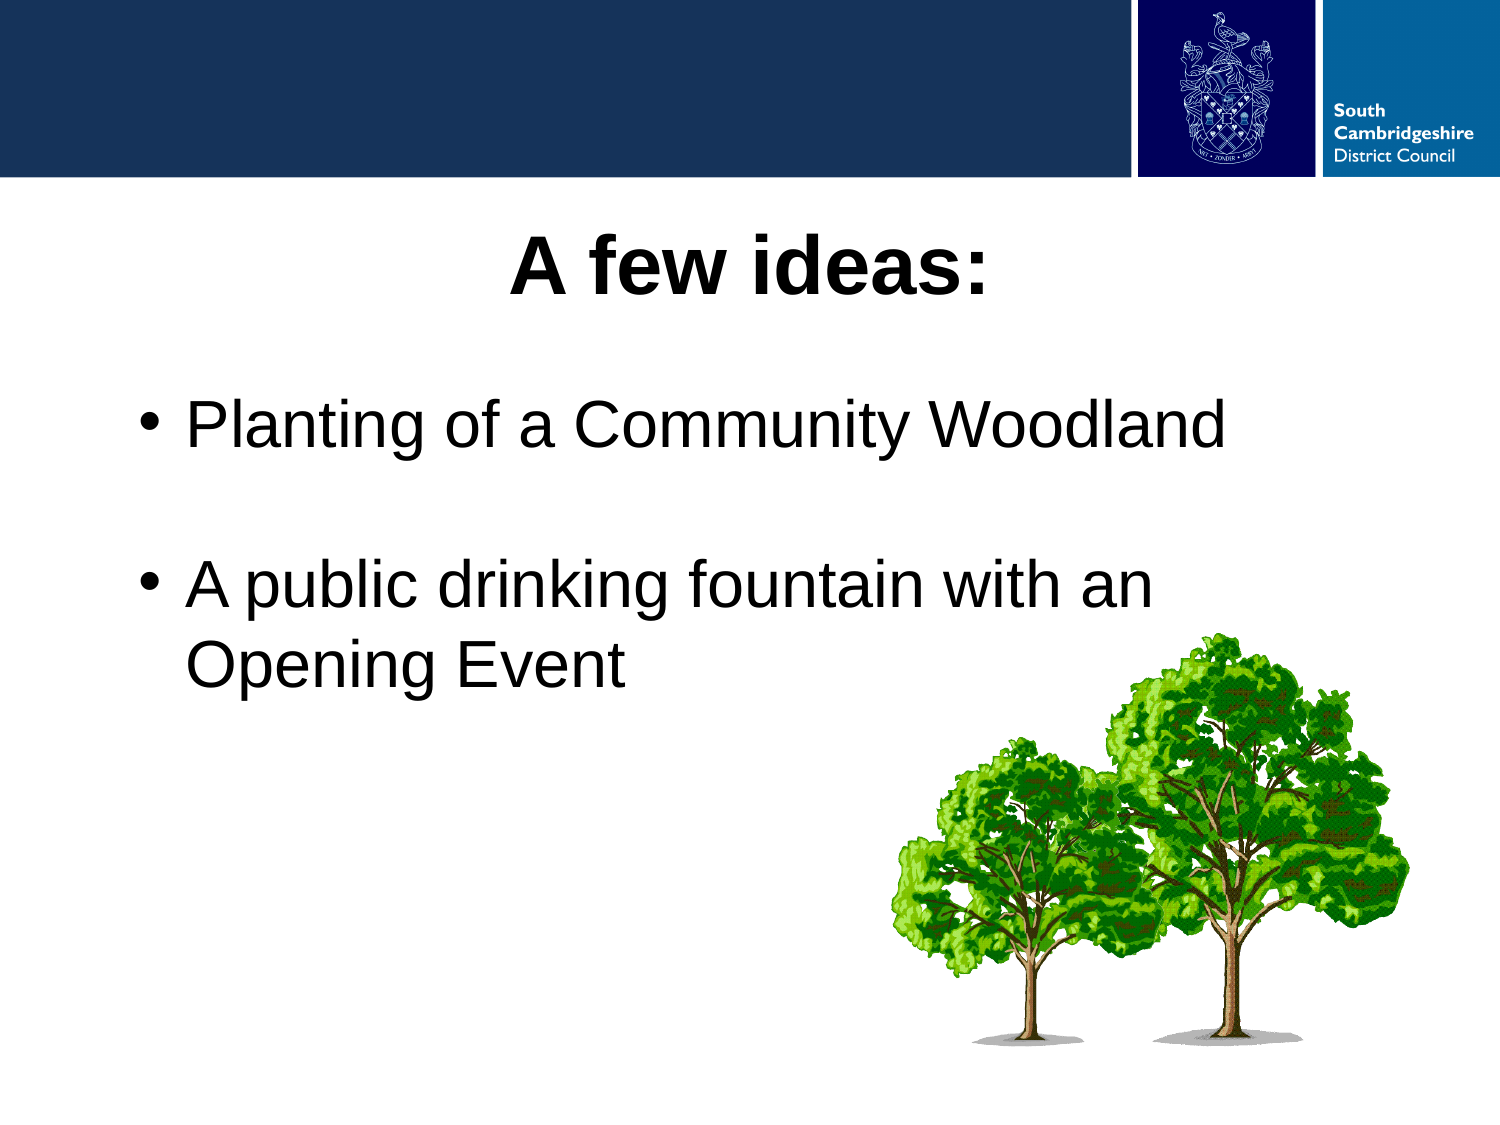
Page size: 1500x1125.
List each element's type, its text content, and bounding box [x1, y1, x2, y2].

title A few ideas: [103, 204, 1397, 322]
text_box Planting of a Community Woodland A public drinking fountain with an Opening Event [123, 373, 1341, 1028]
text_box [0, 0, 1500, 178]
picture [891, 632, 1411, 1047]
